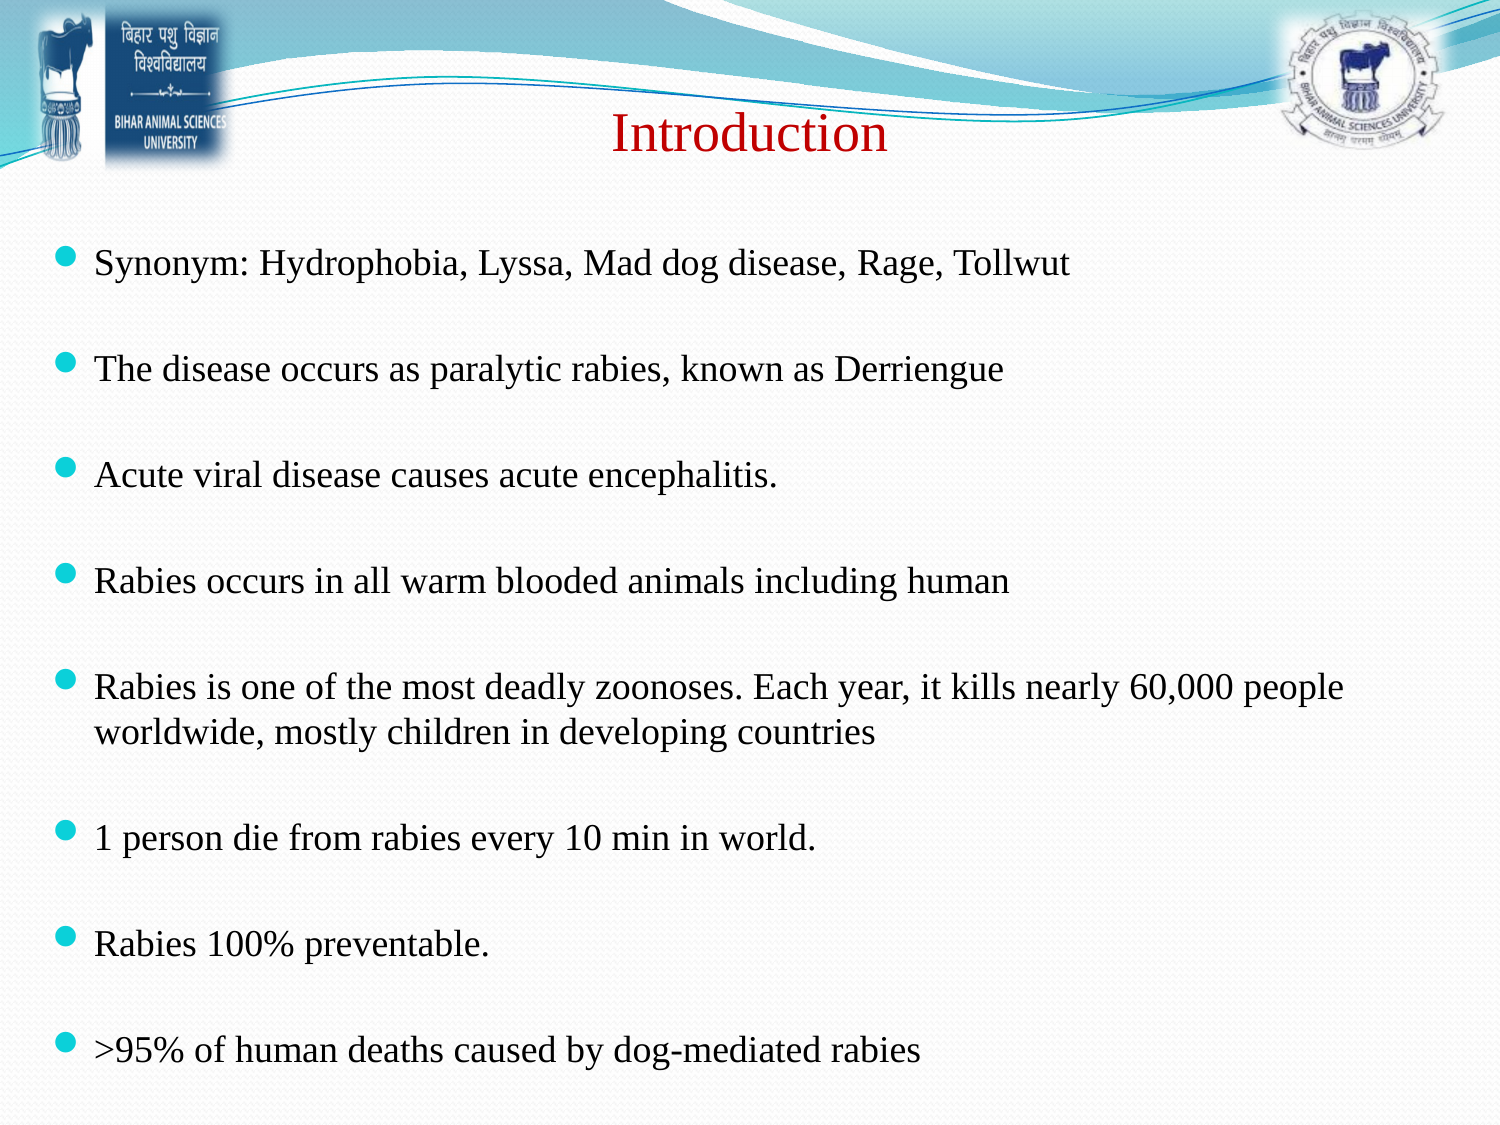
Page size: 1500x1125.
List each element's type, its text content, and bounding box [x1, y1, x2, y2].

picture [1262, 0, 1463, 163]
list Synonym: Hydrophobia, Lyssa, Mad dog disease, Rage, Tollwut The disease occurs as paralytic rabies, known as Derriengue Acute viral disease causes acute encephalitis. Rabies occurs in all warm blooded animals including human Rabies is one of the most deadly zoonoses. Each year, it kills nearly 60,000 people worldwide, mostly children in developing countries 1 person die from rabies every 10 min in world. Rabies 100% preventable. >95% of human deaths caused by dog-mediated rabies [37, 187, 1463, 1088]
title Introduction [244, 87, 1255, 163]
picture [24, 0, 238, 176]
